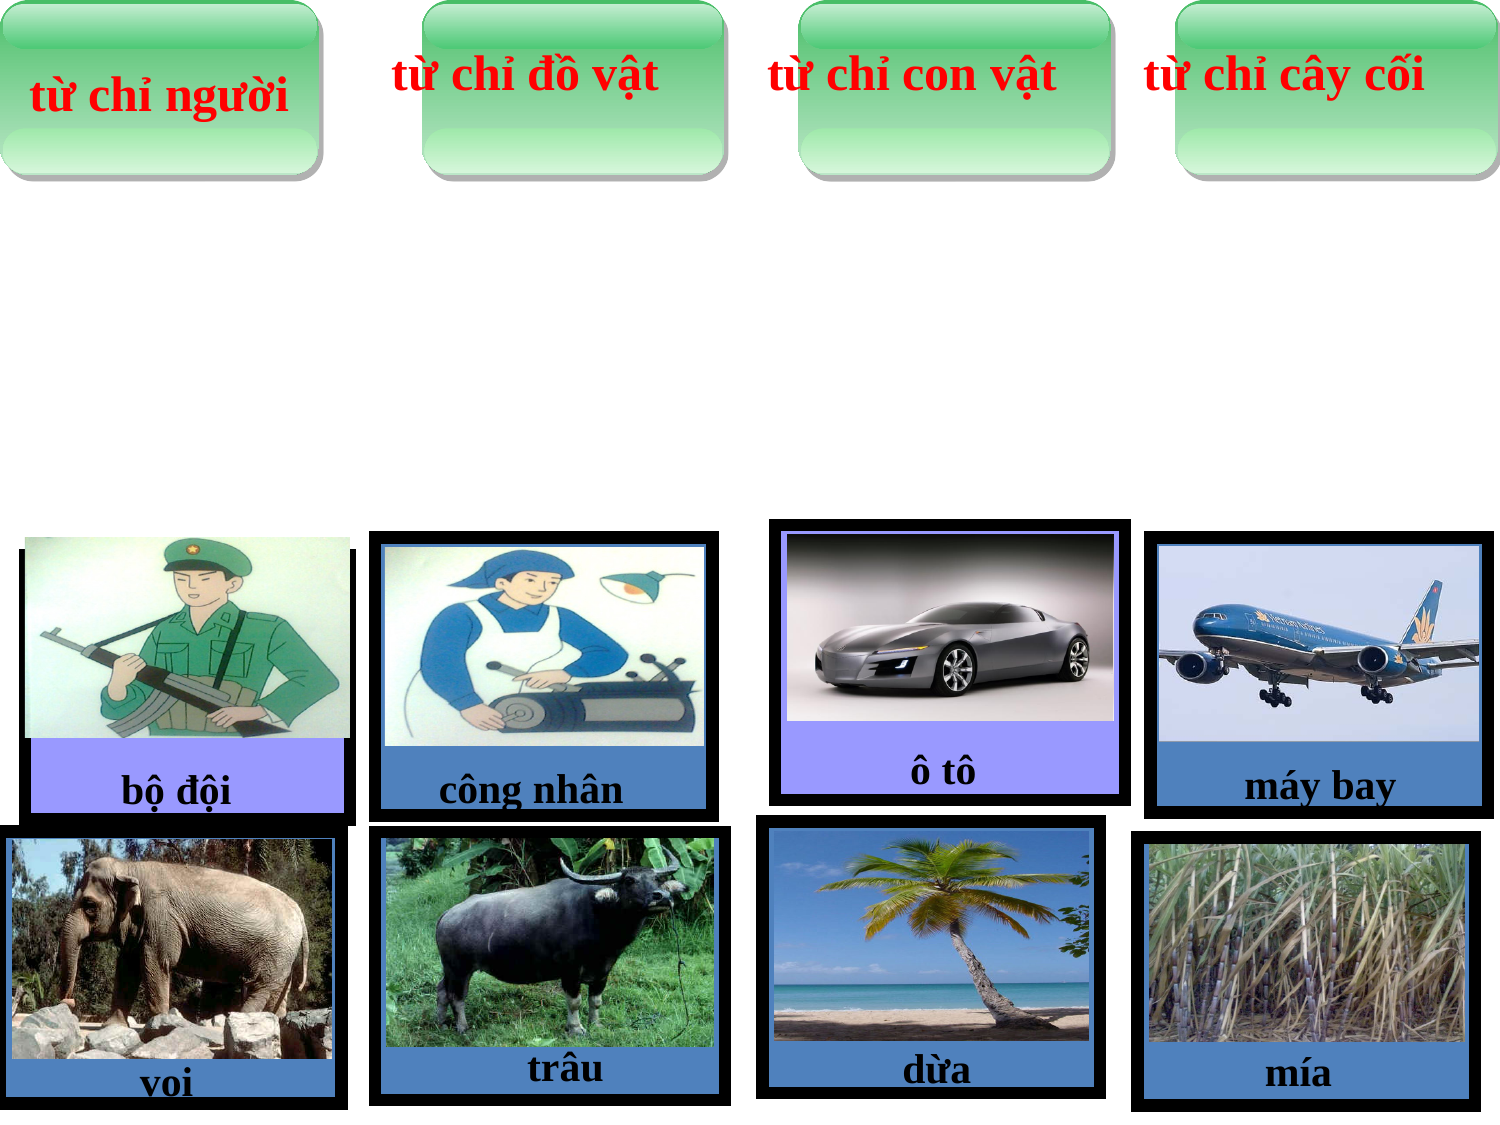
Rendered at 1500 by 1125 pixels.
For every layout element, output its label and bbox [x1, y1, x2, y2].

text_box [1150, 537, 1489, 816]
text_box [374, 831, 726, 1101]
text_box [762, 821, 1101, 1101]
text_box [749, 0, 1122, 176]
text_box [374, 537, 713, 821]
text_box [374, 0, 747, 176]
text_box [1124, 0, 1500, 176]
text_box [24, 537, 351, 822]
text_box [1137, 837, 1476, 1106]
text_box [0, 0, 363, 176]
text_box [0, 831, 342, 1113]
text_box [774, 524, 1126, 801]
